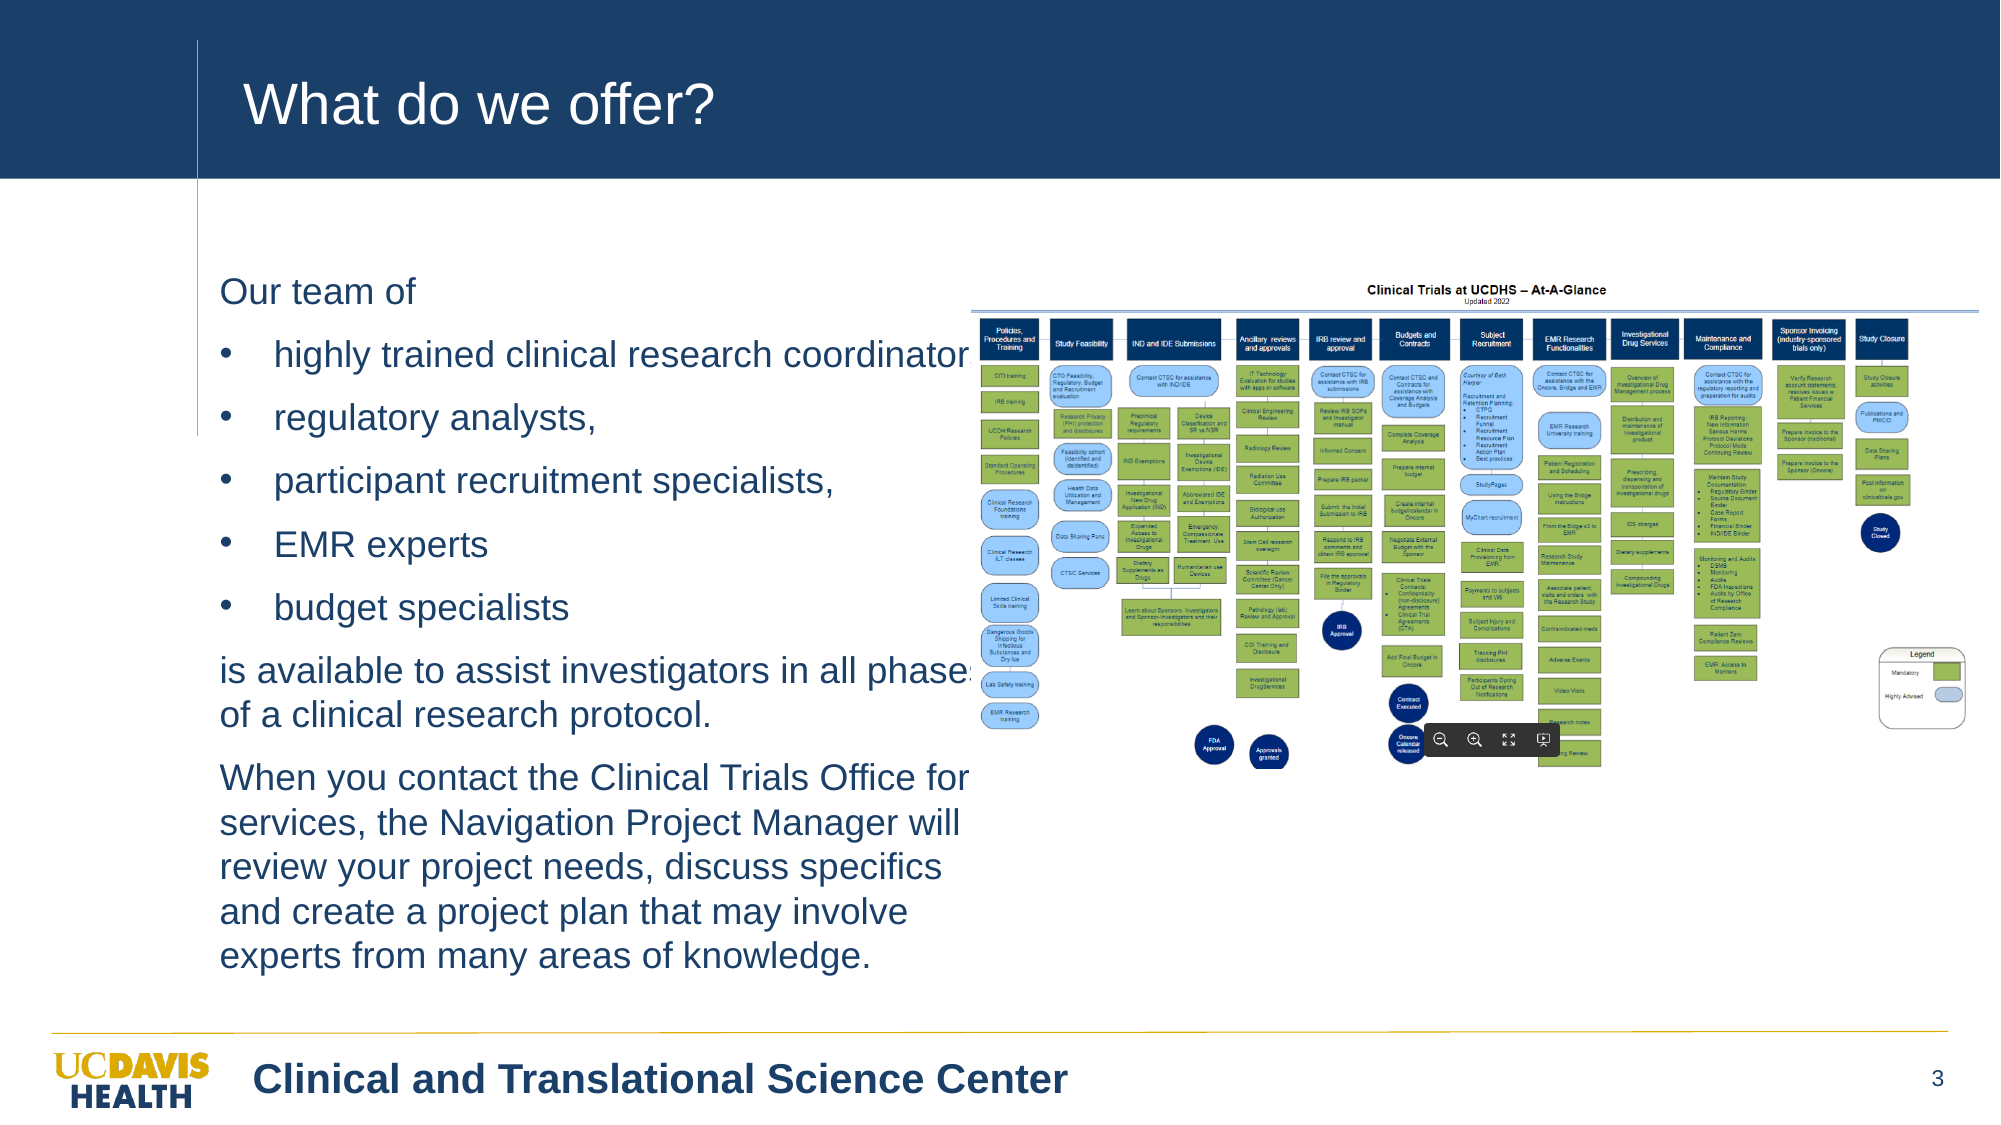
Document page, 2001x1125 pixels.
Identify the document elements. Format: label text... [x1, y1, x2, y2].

title What do we offer? [229, 70, 1729, 145]
picture [31, 1033, 230, 1125]
list Our team of highly trained clinical research coordinators, regulatory analysts, participant recruitment specialists, EMR experts budget specialists is available to assist investigators in all phases of a clinical research protocol. When you contact the Clinical Trials Office for services, the Navigation Project Manager will review your project needs, discuss specifics and create a project plan that may involve experts from many areas of knowledge. [204, 260, 1023, 1028]
picture [971, 281, 1979, 769]
